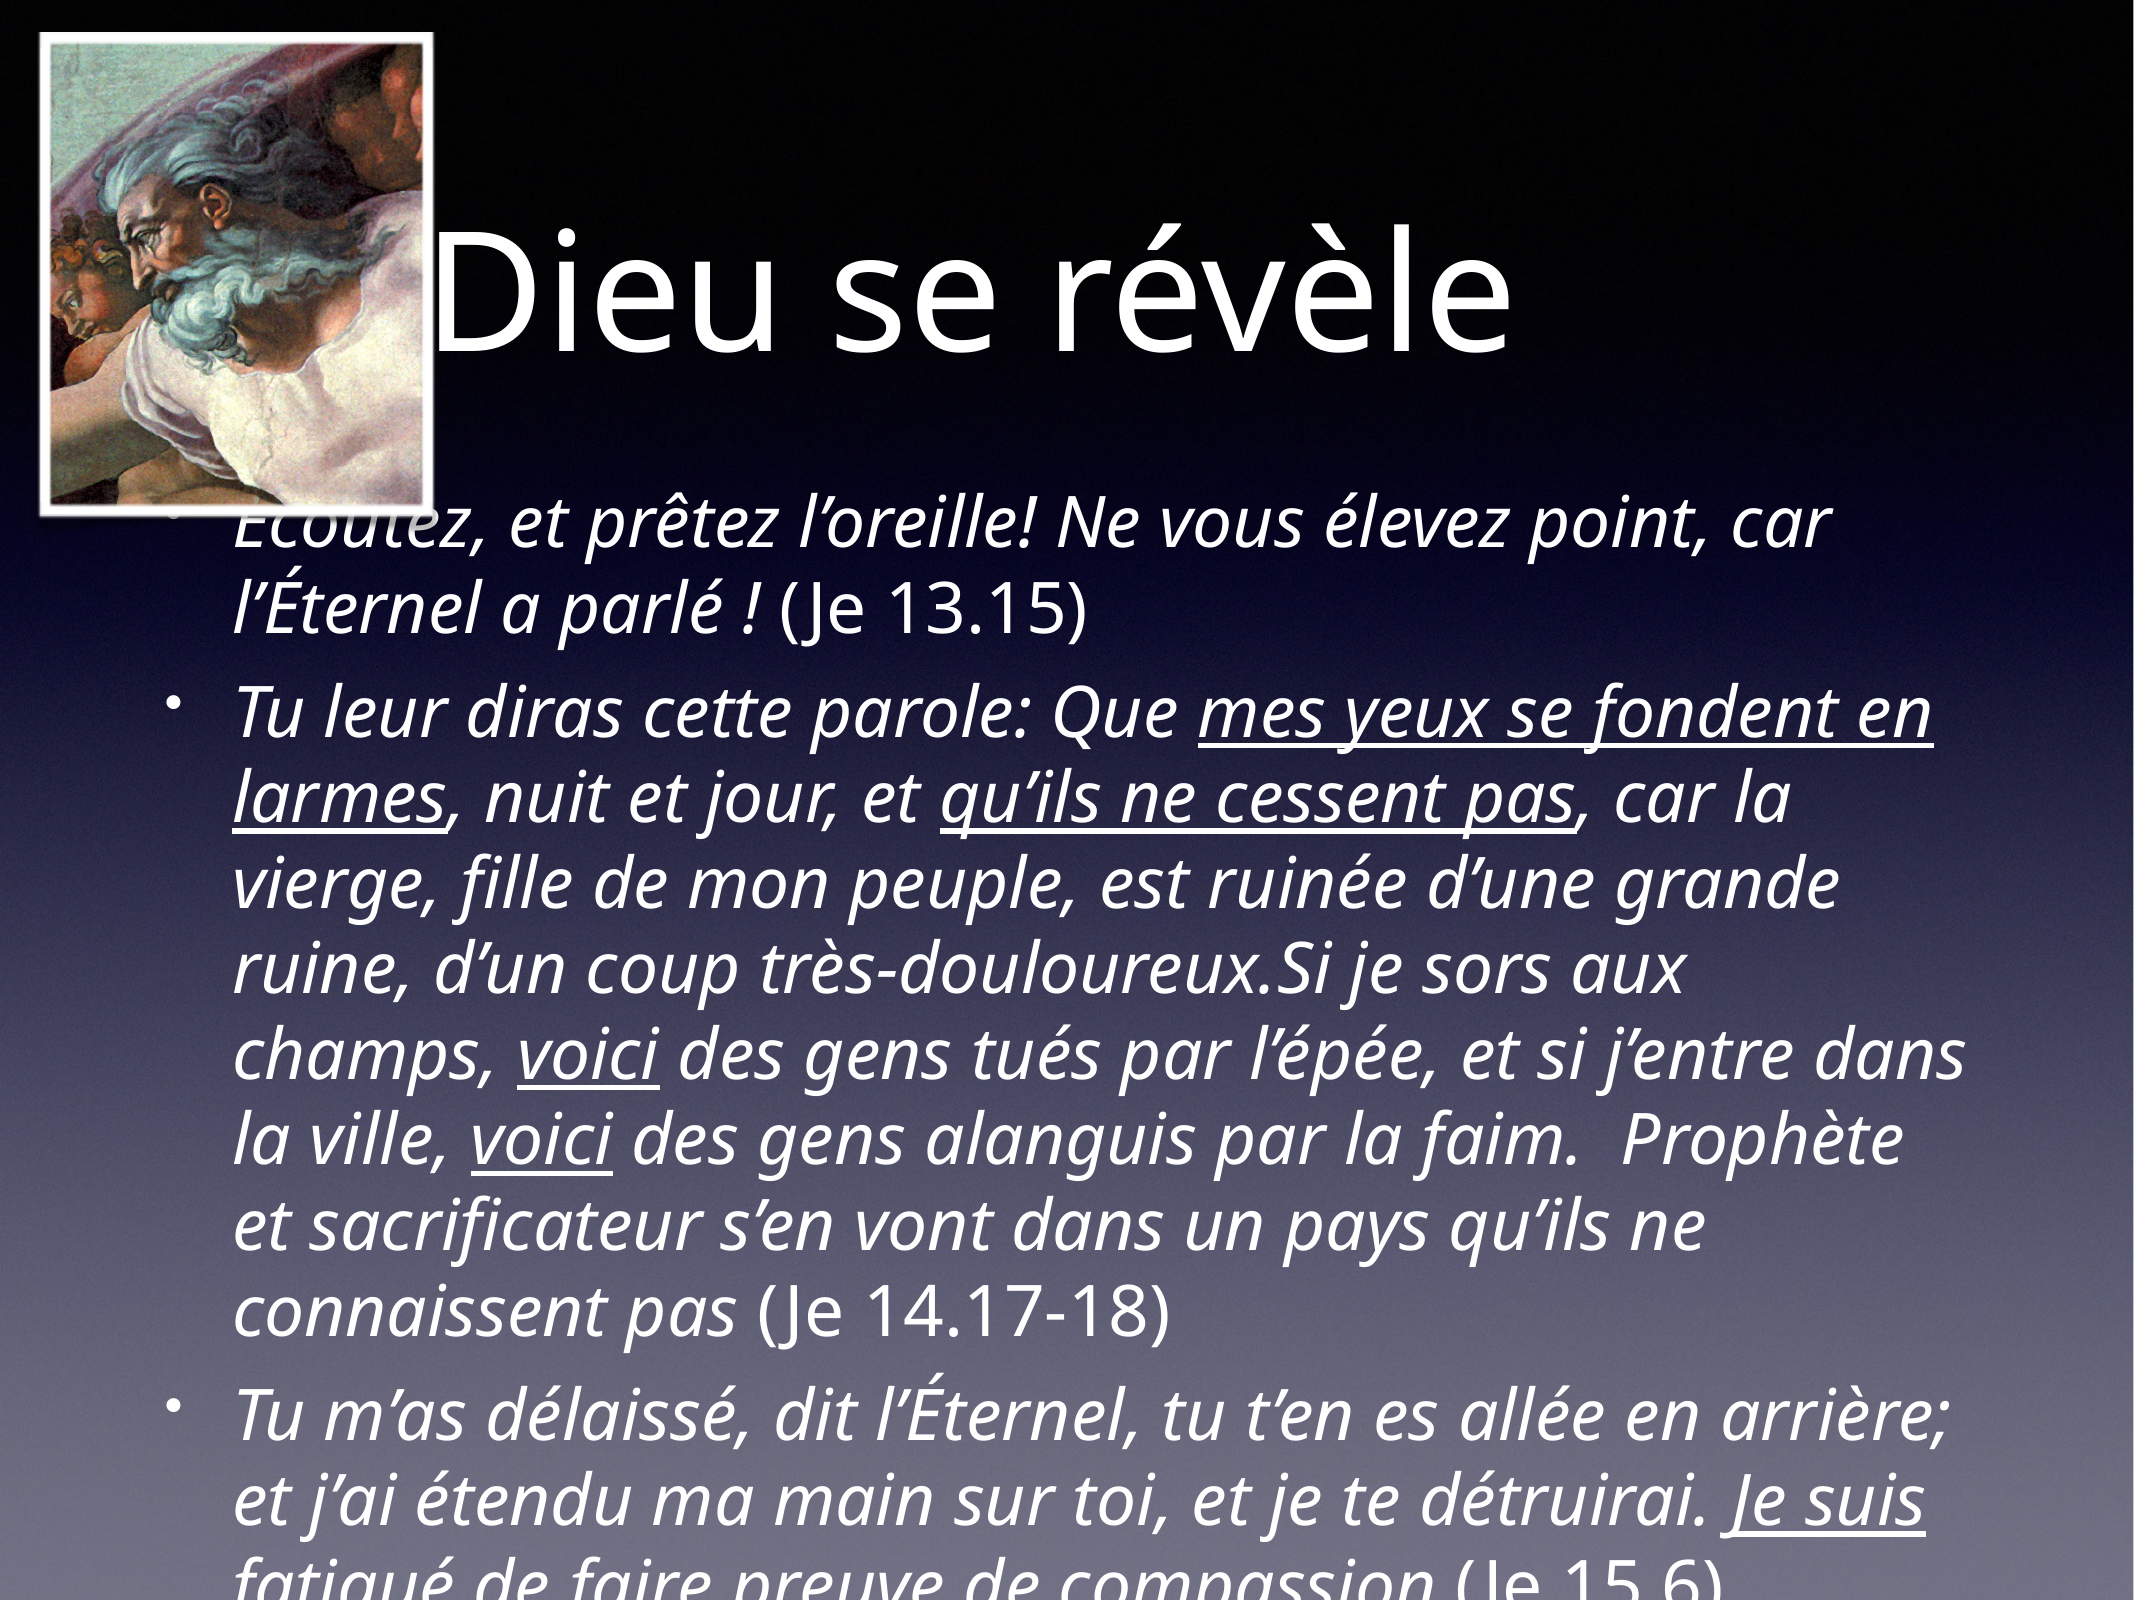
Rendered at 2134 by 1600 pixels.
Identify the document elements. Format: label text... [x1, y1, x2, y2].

title Dieu se révèle [450, 110, 1882, 460]
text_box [34, 31, 440, 538]
list Écoutez, et prêtez l’oreille! Ne vous élevez point, car l’Éternel a parlé ! (Je 13.15) Tu leur diras cette parole: Que mes yeux se fondent en larmes, nuit et jour, et qu’ils ne cessent pas, car la vierge, fille de mon peuple, est ruinée d’une grande ruine, d’un coup très-douloureux.Si je sors aux champs, voici des gens tués par l’épée, et si j’entre dans la ville, voici des gens alanguis par la faim. Prophète et sacrificateur s’en vont dans un pays qu’ils ne connaissent pas (Je 14.17-18) Tu m’as délaissé, dit l’Éternel, tu t’en es allée en arrière; et j’ai étendu ma main sur toi, et je te détruirai. Je suis fatigué de faire preuve de compassion (Je 15.6) [155, 534, 1978, 1568]
picture [0, 0, 2134, 1600]
